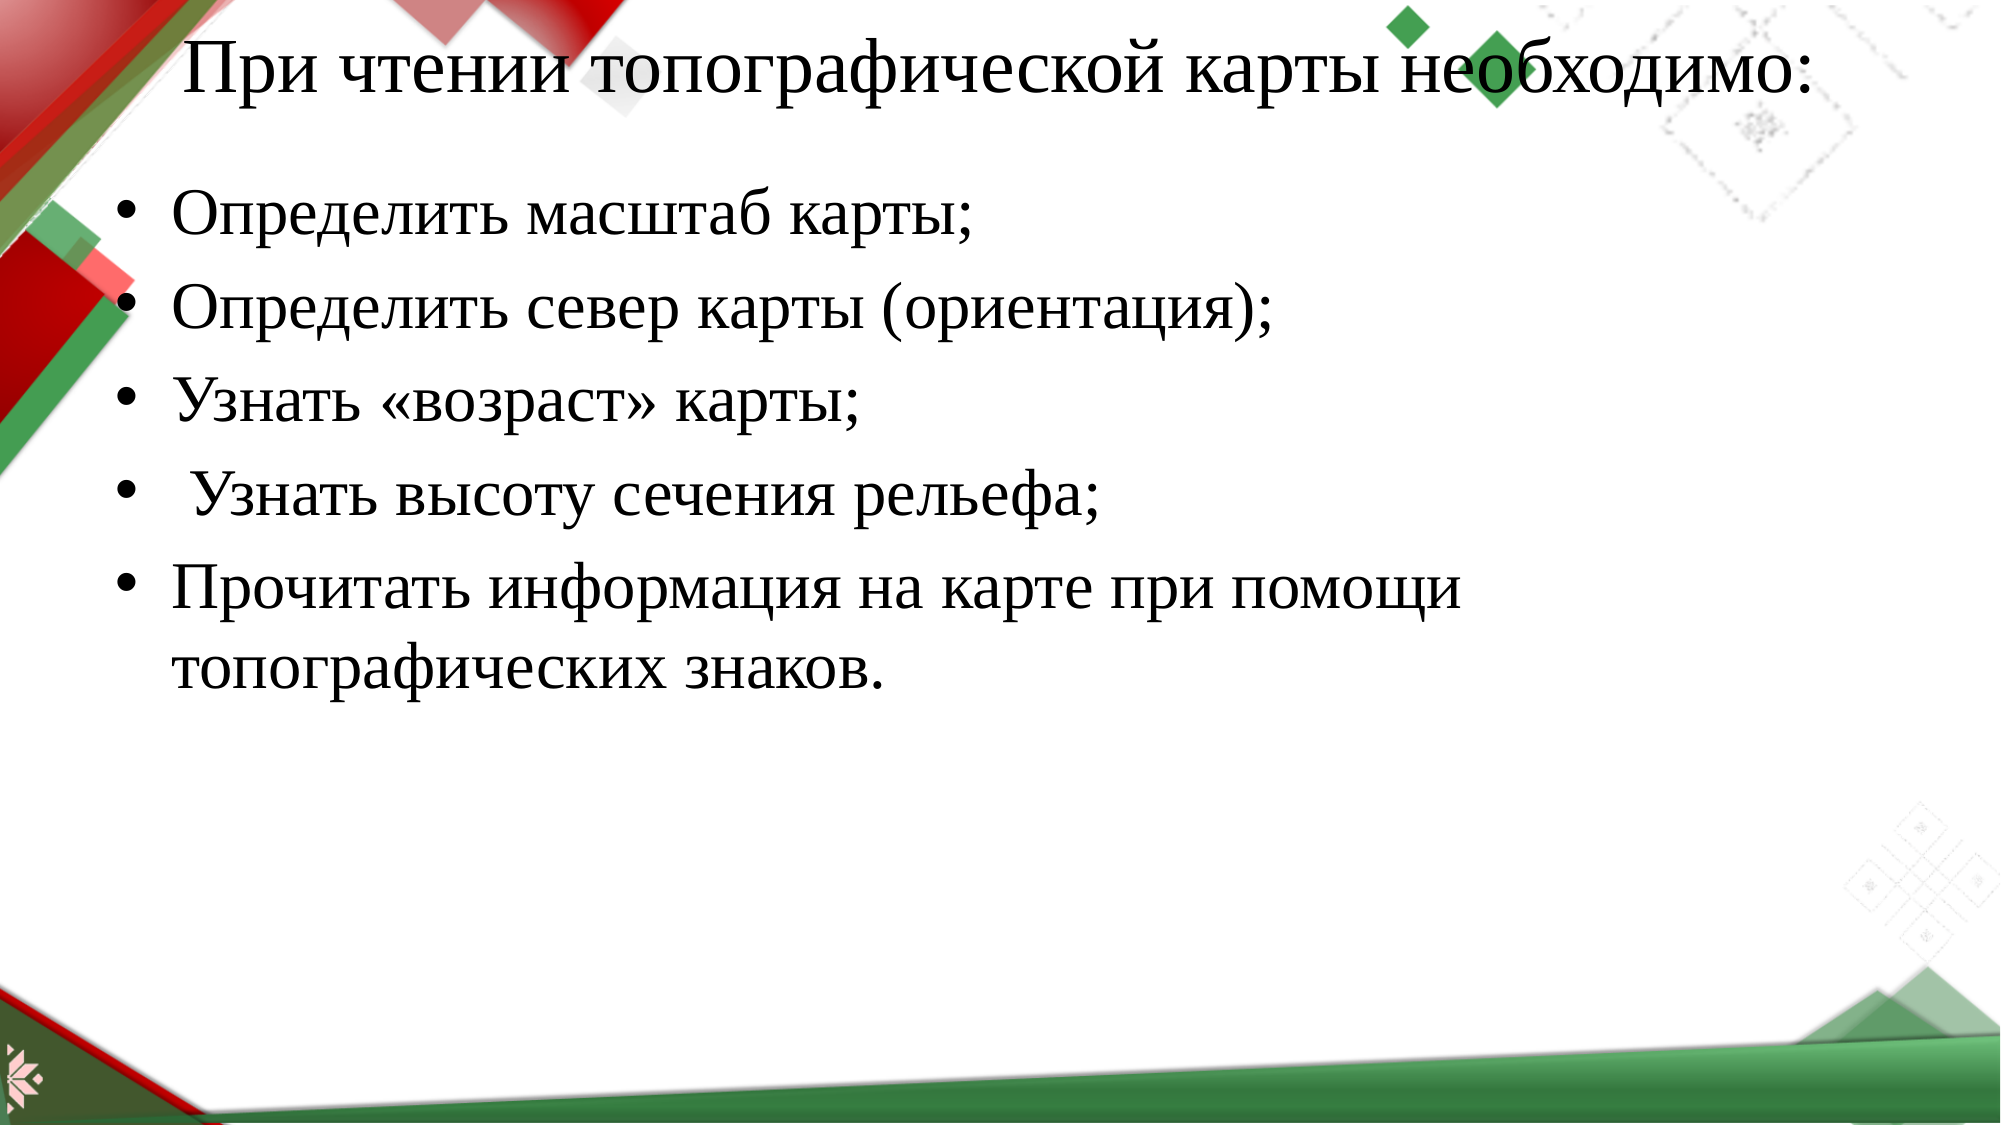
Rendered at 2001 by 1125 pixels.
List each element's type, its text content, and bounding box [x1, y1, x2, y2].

title При чтении топографической карты необходимо: [99, 0, 1900, 126]
picture [0, 0, 2001, 1125]
list Определить масштаб карты; Определить север карты (ориентация); Узнать «возраст» карты; Узнать высоту сечения рельефа; Прочитать информация на карте при помощи топографических знаков. [99, 160, 1900, 1005]
